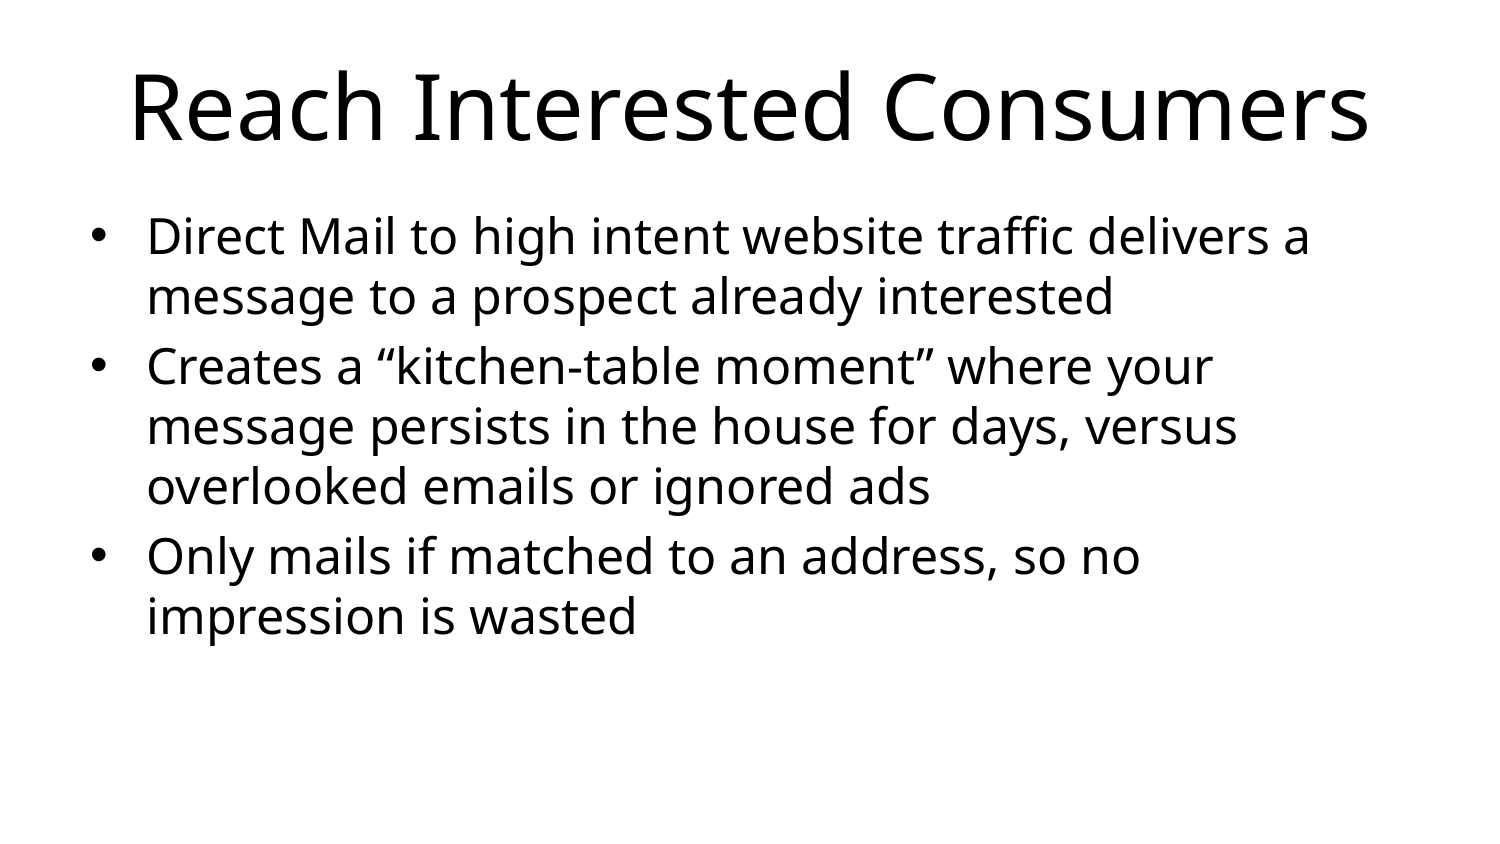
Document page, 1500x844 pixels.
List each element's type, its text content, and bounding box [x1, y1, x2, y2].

list Direct Mail to high intent website traffic delivers a message to a prospect already interested Creates a “kitchen-table moment” where your message persists in the house for days, versus overlooked emails or ignored ads Only mails if matched to an address, so no impression is wasted [75, 196, 1425, 754]
title Reach Interested Consumers [75, 33, 1425, 175]
